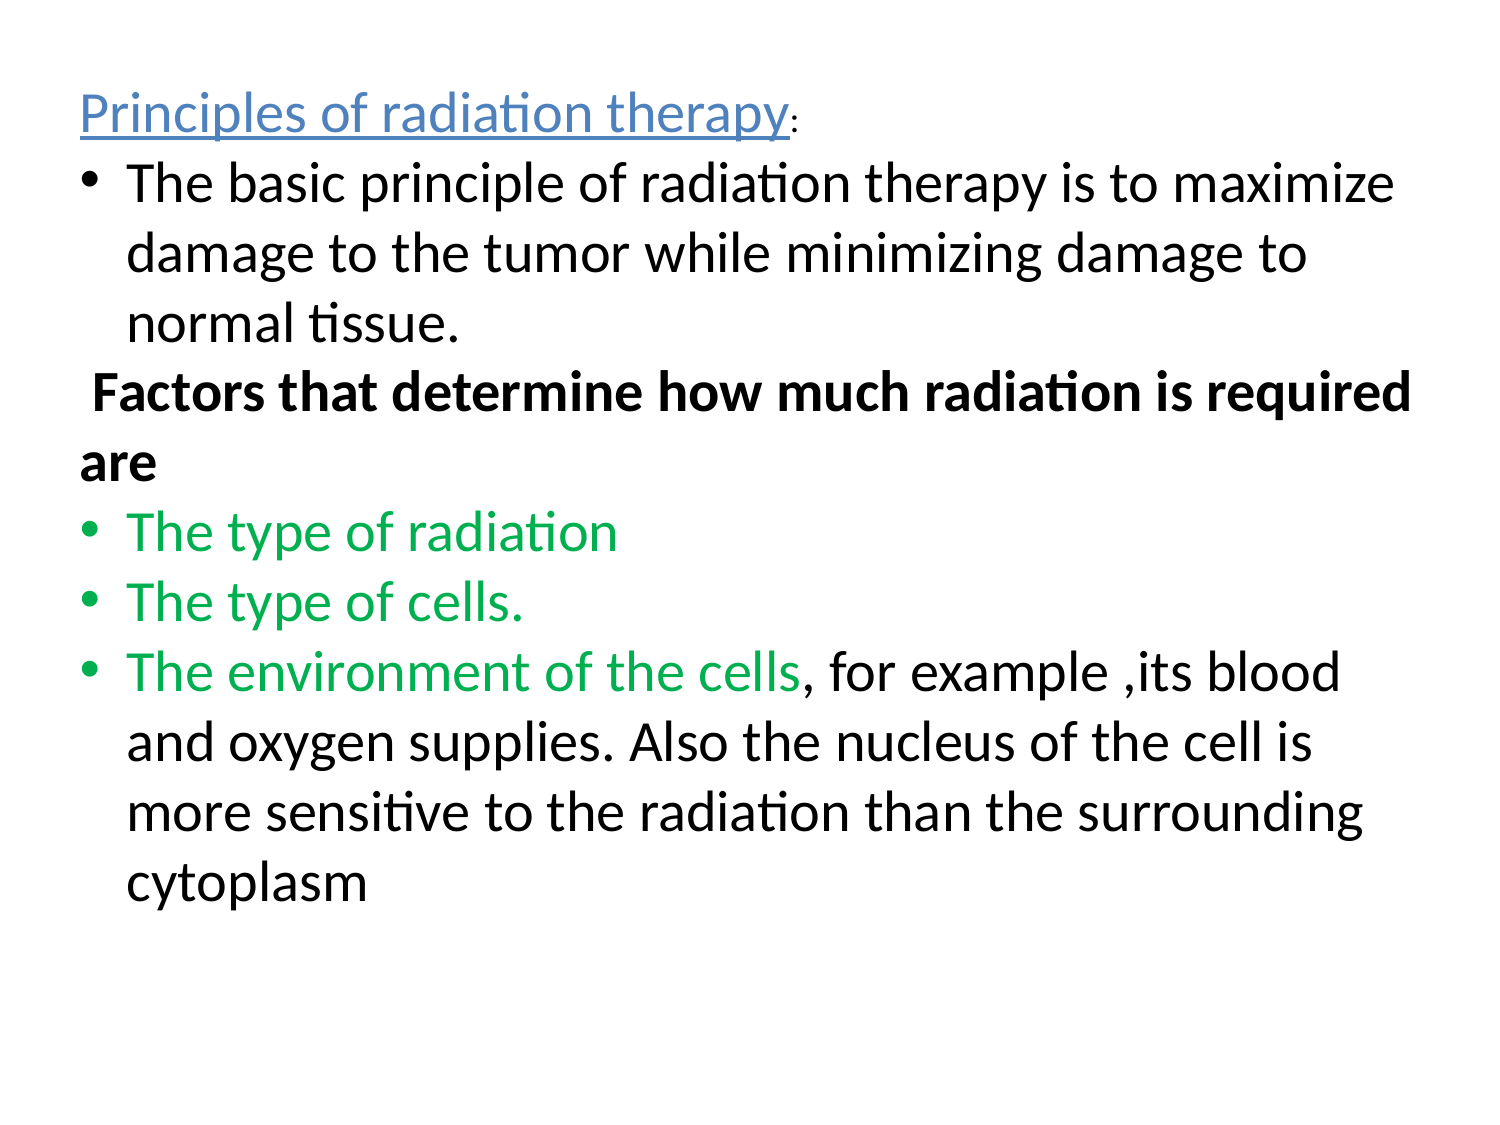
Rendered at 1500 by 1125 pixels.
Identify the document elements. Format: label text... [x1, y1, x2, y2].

text_box Principles of radiation therapy: The basic principle of radiation therapy is to maximize damage to the tumor while minimizing damage to normal tissue. Factors that determine how much radiation is required are The type of radiation The type of cells. The environment of the cells, for example ,its blood and oxygen supplies. Also the nucleus of the cell is more sensitive to the radiation than the surrounding cytoplasm [64, 66, 1447, 921]
